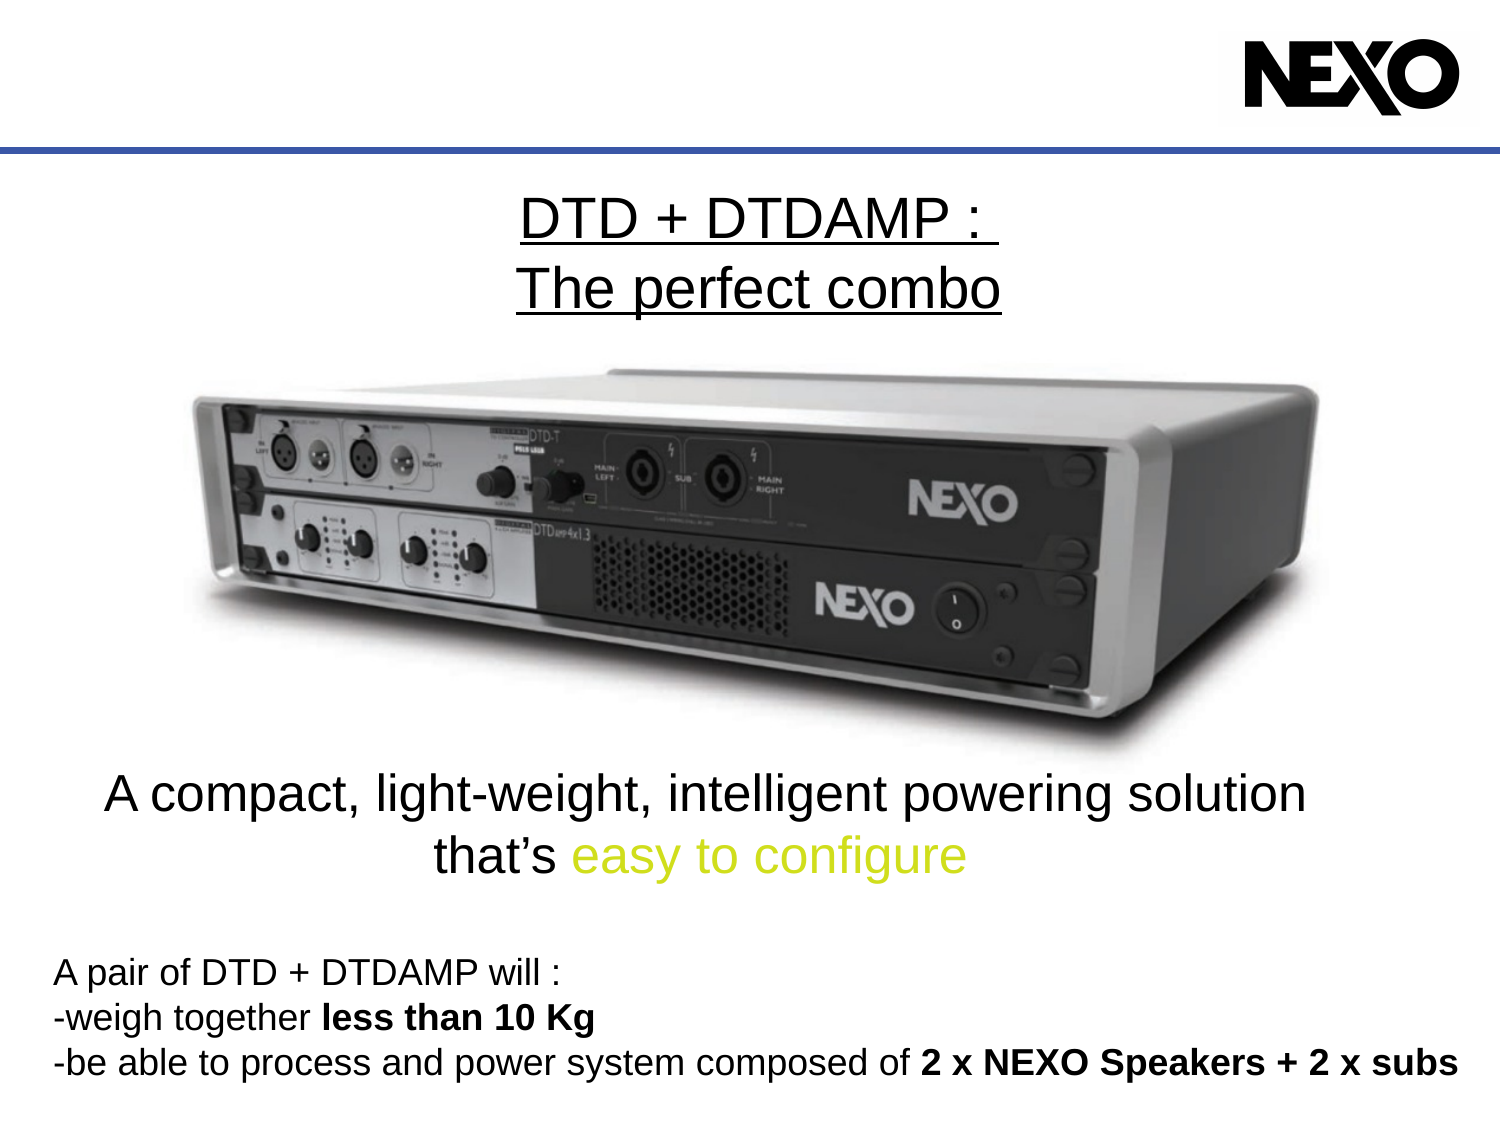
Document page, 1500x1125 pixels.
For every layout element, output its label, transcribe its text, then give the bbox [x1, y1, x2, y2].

picture [1218, 31, 1480, 127]
text_box DTD + DTDAMP : The perfect combo [410, 172, 1108, 328]
text_box A compact, light-weight, intelligent powering solution that’s easy to configure [56, 751, 1356, 892]
text_box A pair of DTD + DTDAMP will : -weigh together less than 10 Kg -be able to process and power system composed of 2 x NEXO Speakers + 2 x subs [38, 940, 1480, 1091]
picture [165, 349, 1353, 775]
